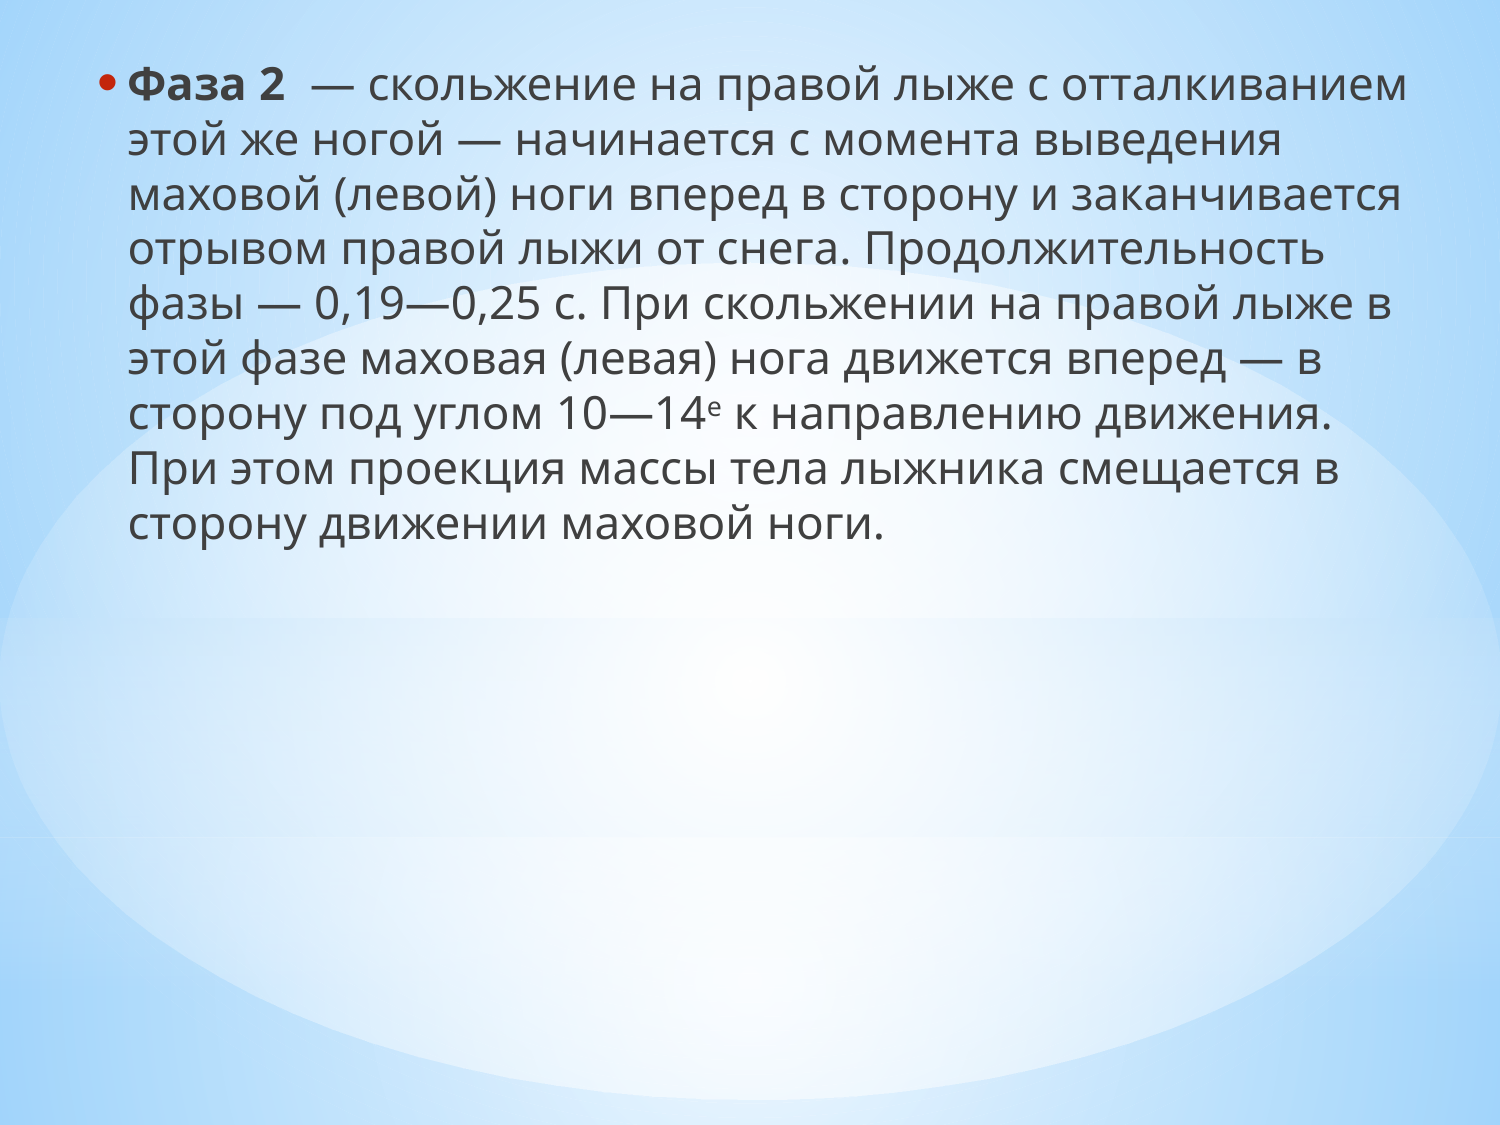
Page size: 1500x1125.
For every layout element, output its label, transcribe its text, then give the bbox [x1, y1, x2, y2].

list Фаза 2 — скольжение на правой лыже с отталкиванием этой же ногой — начинается с момента выведения маховой (левой) ноги вперед в сторону и заканчивается отрывом правой лыжи от снега. Продолжительность фазы — 0,19—0,25 с. При скольжении на правой лыже в этой фазе маховая (левая) нога движется вперед — в сторону под углом 10—14е к направле­нию движения. При этом проекция массы тела лыжника смещается в сторону движении маховой ноги. [75, 46, 1425, 1005]
